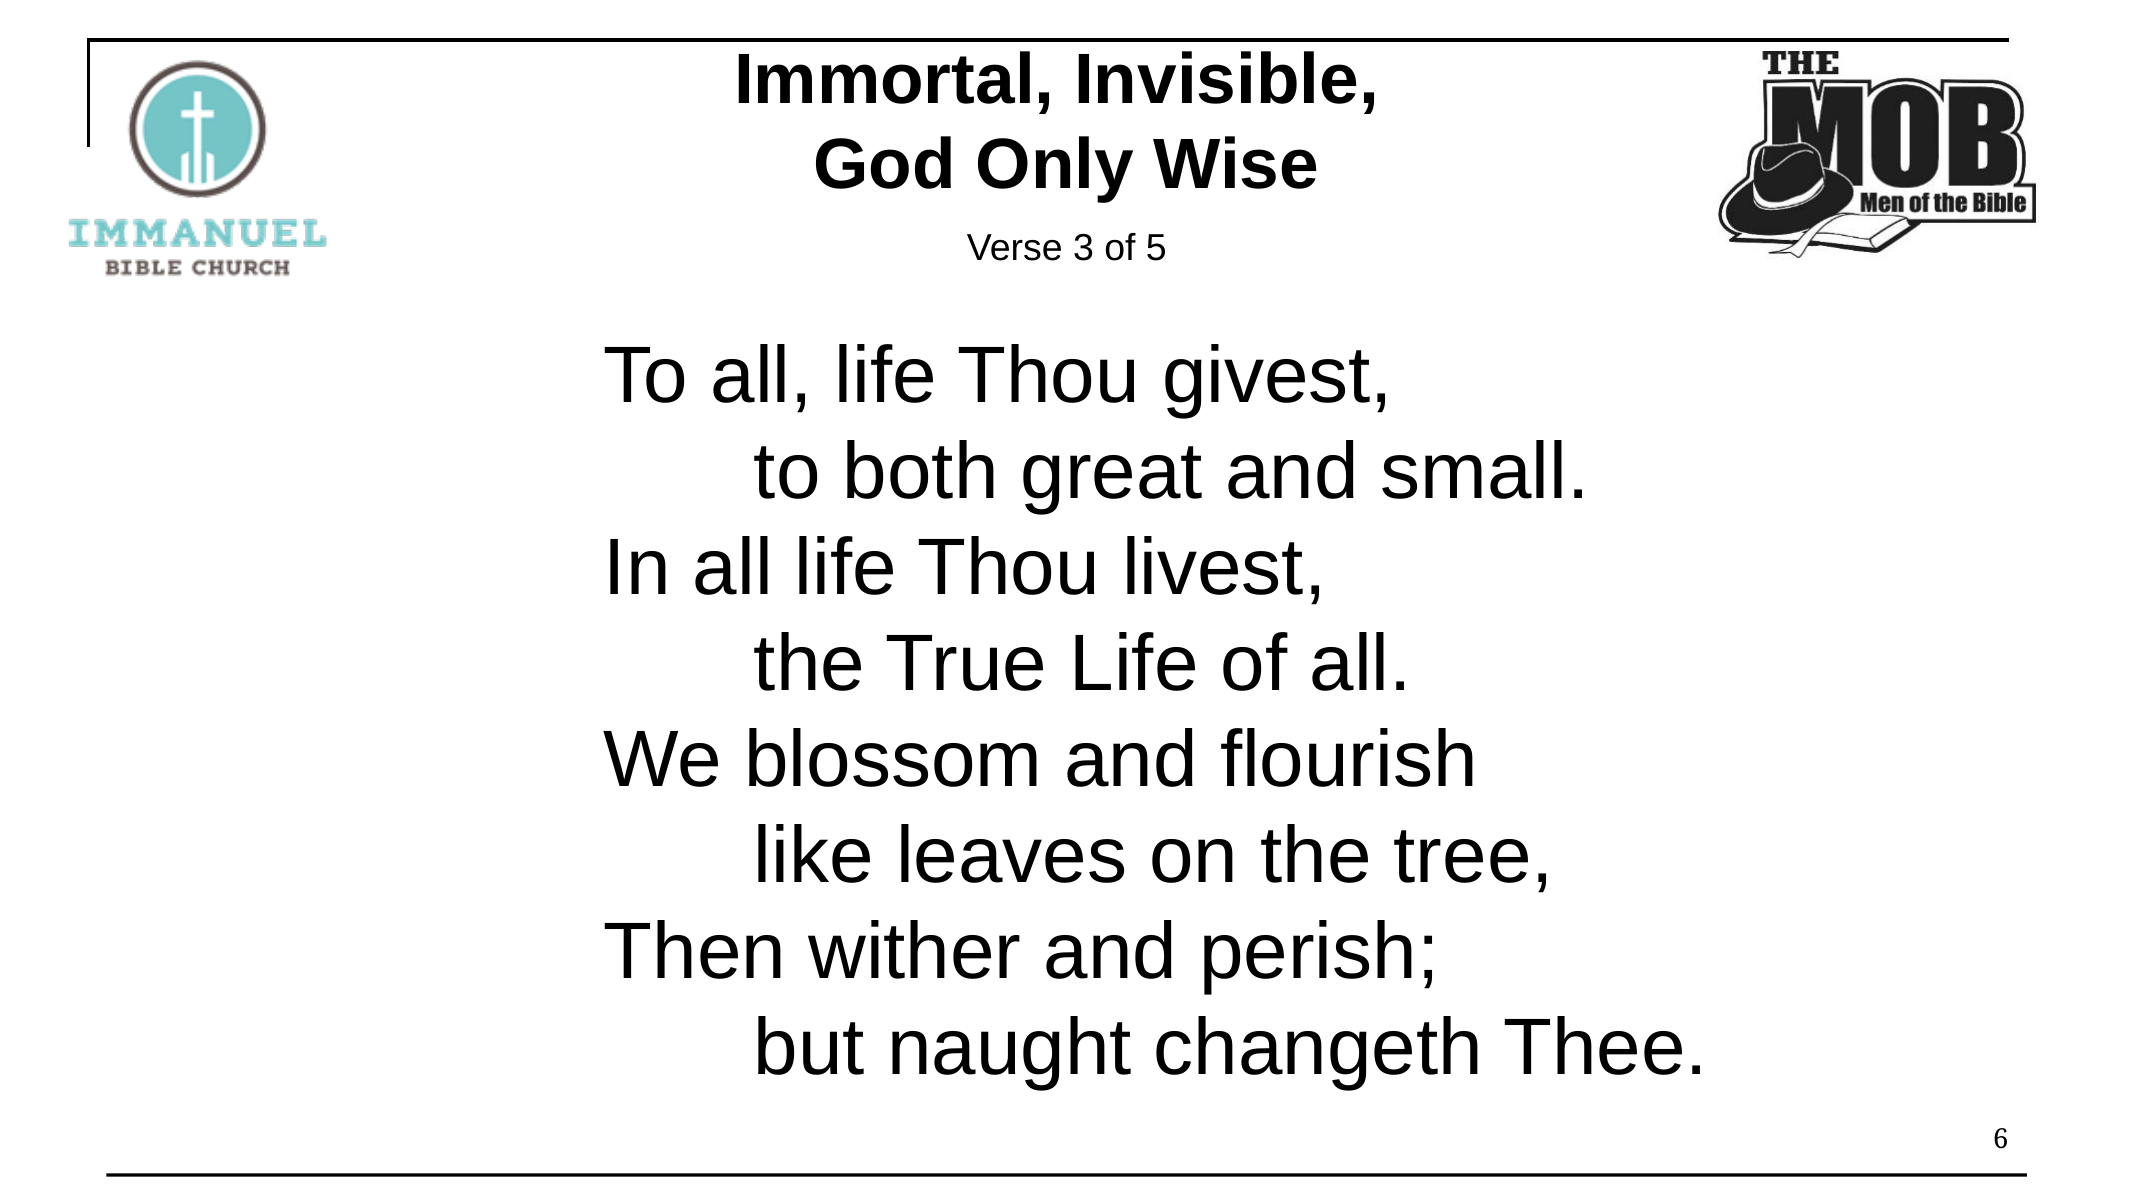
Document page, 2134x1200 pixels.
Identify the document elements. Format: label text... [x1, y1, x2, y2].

picture [1710, 51, 2042, 261]
text_box Verse 3 of 5 [951, 216, 1182, 276]
picture [66, 37, 330, 300]
slide_number 6 [1903, 1105, 2025, 1167]
text_box To all, life Thou givest, to both great and small. In all life Thou livest, the True Life of all. We blossom and flourish like leaves on the tree, Then wither and perish; but naught changeth Thee. [589, 314, 1892, 1098]
text_box Immortal, Invisible, God Only Wise [346, 24, 1787, 212]
